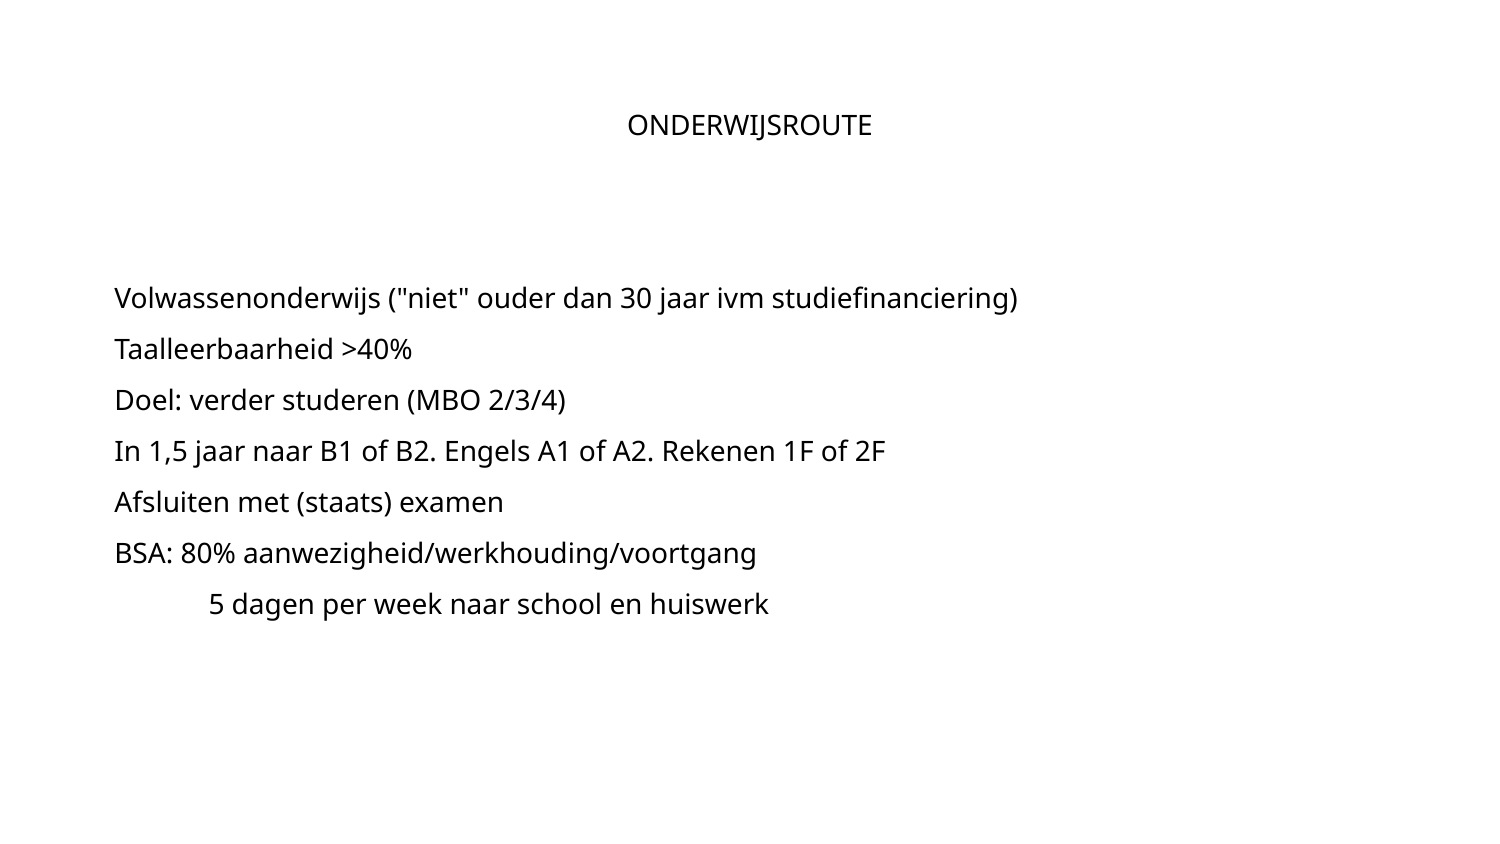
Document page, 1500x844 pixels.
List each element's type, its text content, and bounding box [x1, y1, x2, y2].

list Volwassenonderwijs ("niet" ouder dan 30 jaar ivm studiefinanciering) Taalleerbaarheid >40% Doel: verder studeren (MBO 2/3/4) In 1,5 jaar naar B1 of B2. Engels A1 of A2. Rekenen 1F of 2F Afsluiten met (staats) examen BSA: 80% aanwezigheid/werkhouding/voortgang 5 dagen per week naar school en huiswerk [103, 224, 1428, 760]
title ONDERWIJSROUTE [103, 44, 1397, 208]
